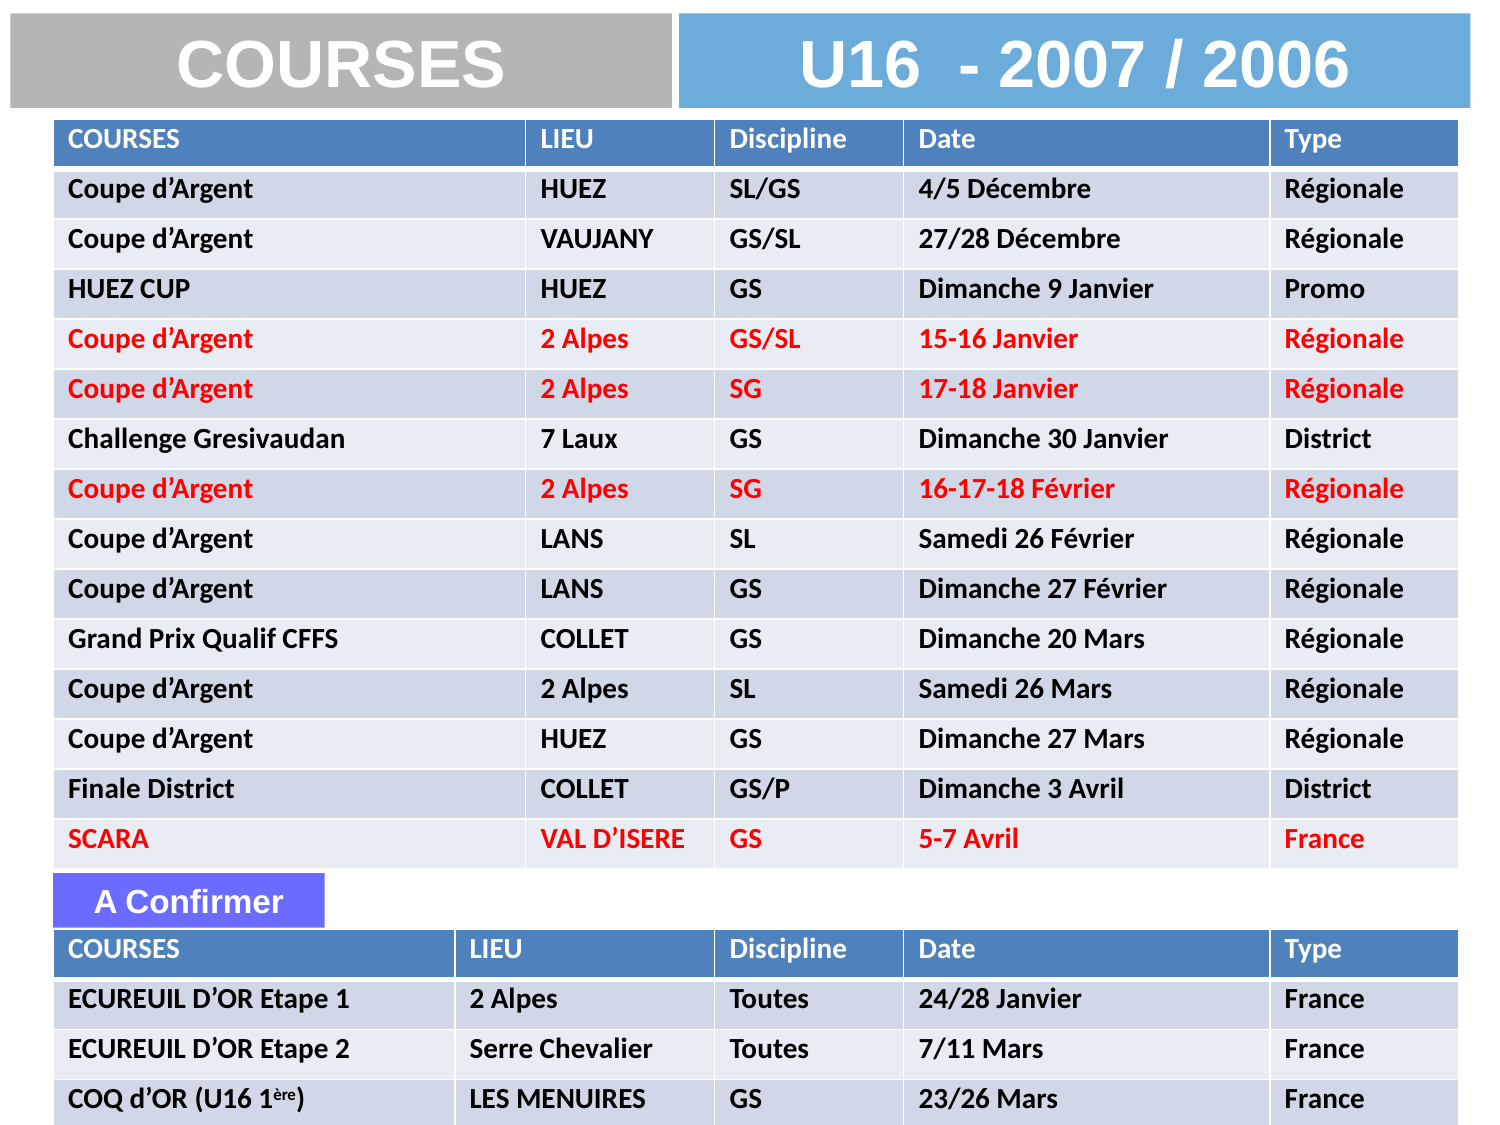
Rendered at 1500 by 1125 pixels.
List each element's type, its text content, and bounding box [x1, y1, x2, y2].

table_cell Dimanche 27 Mars [904, 720, 1269, 768]
table_cell Dimanche 20 Mars [904, 620, 1269, 668]
table_cell France [1271, 1080, 1458, 1125]
table_cell District [1271, 770, 1458, 818]
table_cell SL/GS [715, 172, 903, 218]
table_cell 2 Alpes [456, 982, 714, 1029]
table_cell Serre Chevalier [456, 1030, 714, 1079]
table_cell Régionale [1271, 620, 1458, 668]
table_cell 5-7 Avril [904, 820, 1269, 868]
table_cell District [1271, 420, 1458, 468]
table_cell Régionale [1271, 320, 1458, 368]
table_cell France [1271, 820, 1458, 868]
table_cell 17-18 Janvier [904, 370, 1269, 418]
table_cell HUEZ [526, 172, 714, 218]
table_cell Régionale [1271, 370, 1458, 418]
table_cell Régionale [1271, 172, 1458, 218]
table_cell Coupe d’Argent [54, 520, 525, 568]
table_cell GS [715, 270, 903, 318]
table_cell Samedi 26 Mars [904, 670, 1269, 718]
table_cell 16-17-18 Février [904, 470, 1269, 518]
table_cell COQ d’OR (U16 1ère) [54, 1080, 454, 1125]
table_cell SL [715, 670, 903, 718]
table_cell LANS [526, 570, 714, 618]
table_cell LES MENUIRES [456, 1080, 714, 1125]
table_cell GS [715, 720, 903, 768]
table_cell HUEZ [526, 720, 714, 768]
table_cell 2 Alpes [526, 470, 714, 518]
table_cell SL [715, 520, 903, 568]
table_cell 2 Alpes [526, 370, 714, 418]
table_header COURSES [54, 120, 525, 166]
table_header Date [904, 930, 1269, 977]
table_cell Coupe d’Argent [54, 570, 525, 618]
table_cell Coupe d’Argent [54, 370, 525, 418]
text_box U16 - 2007 / 2006 [679, 13, 1471, 108]
table_cell GS/SL [715, 320, 903, 368]
text_box COURSES [10, 13, 672, 108]
table_cell Régionale [1271, 220, 1458, 268]
table_cell Toutes [715, 982, 903, 1029]
table_cell Grand Prix Qualif CFFS [54, 620, 525, 668]
table_header Type [1271, 120, 1458, 166]
table_header Date [904, 120, 1269, 166]
table_cell France [1271, 982, 1458, 1029]
table_cell Coupe d’Argent [54, 172, 525, 218]
table_cell 7/11 Mars [904, 1030, 1269, 1079]
table_cell France [1271, 1030, 1458, 1079]
table_cell Coupe d’Argent [54, 670, 525, 718]
table_cell GS [715, 820, 903, 868]
table_cell 2 Alpes [526, 670, 714, 718]
table_cell Régionale [1271, 470, 1458, 518]
table_cell SG [715, 470, 903, 518]
table_cell Régionale [1271, 520, 1458, 568]
table_cell Coupe d’Argent [54, 470, 525, 518]
table_cell SG [715, 370, 903, 418]
table_cell Régionale [1271, 670, 1458, 718]
table_cell ECUREUIL D’OR Etape 1 [54, 982, 454, 1029]
table_cell LANS [526, 520, 714, 568]
table_header Discipline [715, 930, 903, 977]
table_cell Coupe d’Argent [54, 220, 525, 268]
table_cell Coupe d’Argent [54, 720, 525, 768]
table_cell Dimanche 9 Janvier [904, 270, 1269, 318]
table_cell Challenge Gresivaudan [54, 420, 525, 468]
table_cell 15-16 Janvier [904, 320, 1269, 368]
table_cell 4/5 Décembre [904, 172, 1269, 218]
table_header Discipline [715, 120, 903, 166]
table_cell Régionale [1271, 720, 1458, 768]
table_cell Promo [1271, 270, 1458, 318]
table_cell 2 Alpes [526, 320, 714, 368]
table_cell SCARA [54, 820, 525, 868]
table_cell GS [715, 620, 903, 668]
table_cell 23/26 Mars [904, 1080, 1269, 1125]
table_cell GS [715, 570, 903, 618]
table_cell VAL D’ISERE [526, 820, 714, 868]
table_header LIEU [526, 120, 714, 166]
table_header COURSES [54, 930, 454, 977]
table_cell VAUJANY [526, 220, 714, 268]
table_cell 7 Laux [526, 420, 714, 468]
table_header LIEU [456, 930, 714, 977]
table_cell ECUREUIL D’OR Etape 2 [54, 1030, 454, 1079]
table_cell Dimanche 3 Avril [904, 770, 1269, 818]
table_cell Régionale [1271, 570, 1458, 618]
table_cell COLLET [526, 620, 714, 668]
table_header Type [1271, 930, 1458, 977]
table_cell GS [715, 420, 903, 468]
table_cell 27/28 Décembre [904, 220, 1269, 268]
table_cell Dimanche 30 Janvier [904, 420, 1269, 468]
table_cell 24/28 Janvier [904, 982, 1269, 1029]
table_cell Samedi 26 Février [904, 520, 1269, 568]
table_cell Dimanche 27 Février [904, 570, 1269, 618]
table_cell HUEZ [526, 270, 714, 318]
table_cell HUEZ CUP [54, 270, 525, 318]
table_cell GS/SL [715, 220, 903, 268]
table_cell GS/P [715, 770, 903, 818]
table_cell Toutes [715, 1030, 903, 1079]
table_cell GS [715, 1080, 903, 1125]
table_cell COLLET [526, 770, 714, 818]
text_box A Confirmer [53, 873, 325, 928]
table_cell Finale District [54, 770, 525, 818]
table_cell Coupe d’Argent [54, 320, 525, 368]
